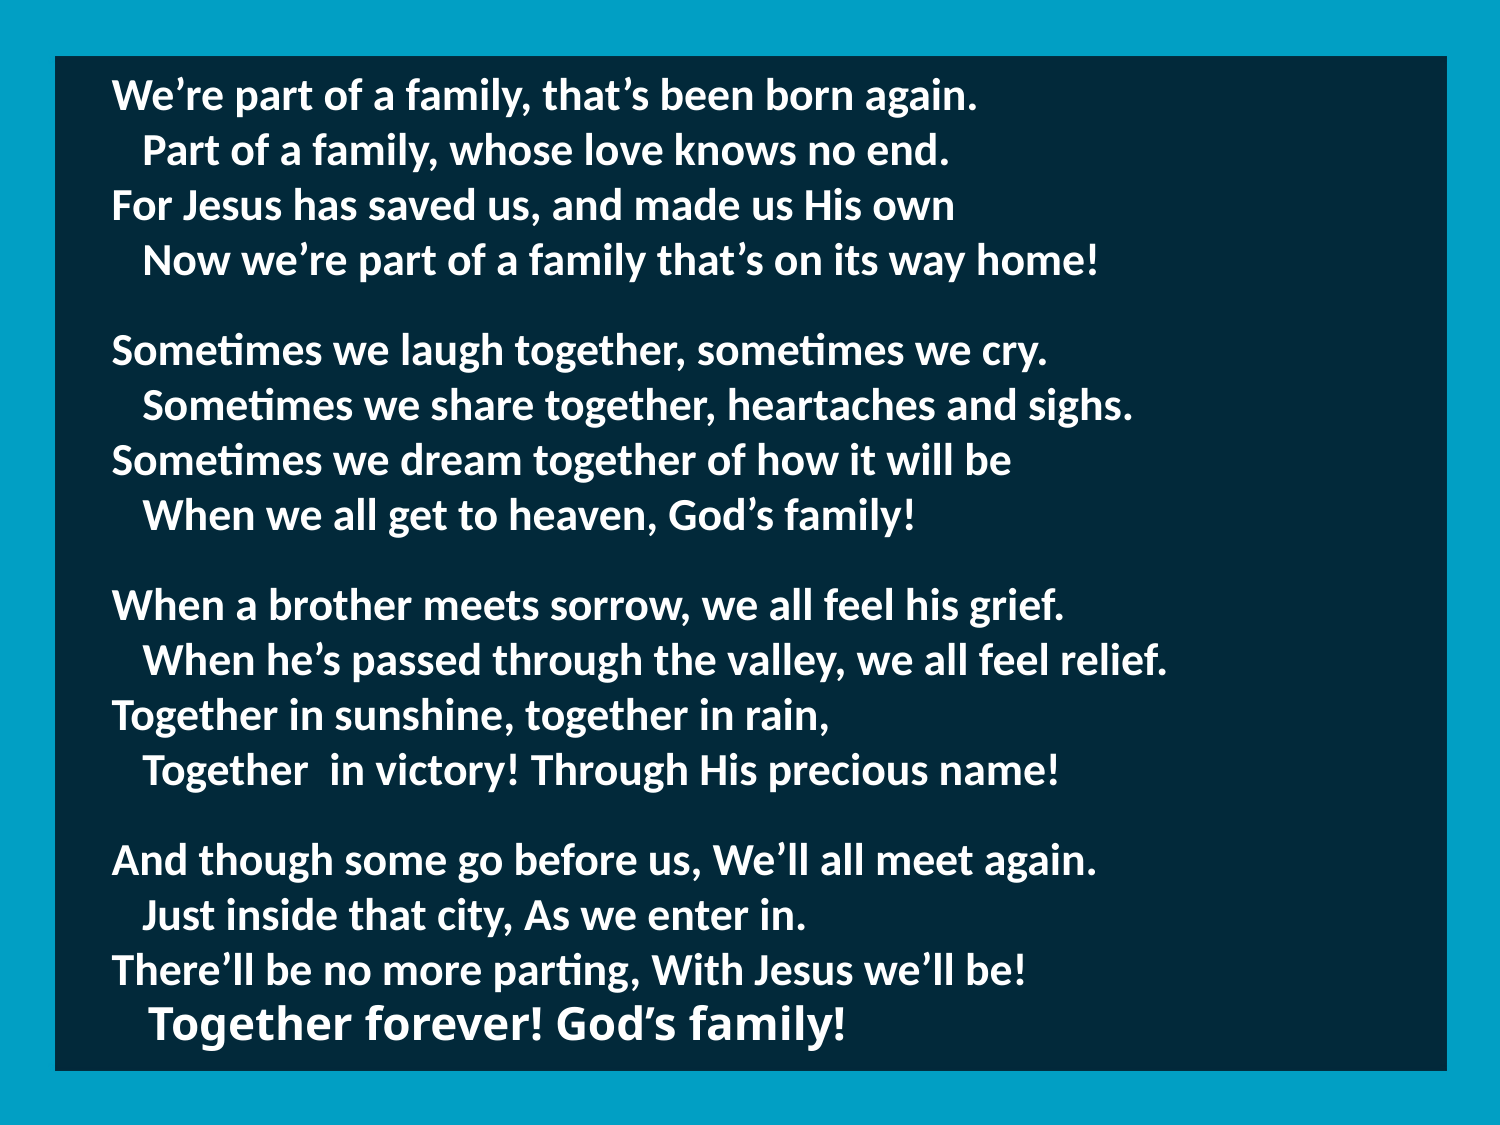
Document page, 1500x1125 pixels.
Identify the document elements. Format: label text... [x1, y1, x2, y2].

text_box We’re part of a family, that’s been born again. Part of a family, whose love knows no end. For Jesus has saved us, and made us His own Now we’re part of a family that’s on its way home! Sometimes we laugh together, sometimes we cry. Sometimes we share together, heartaches and sighs. Sometimes we dream together of how it will be When we all get to heaven, God’s family! When a brother meets sorrow, we all feel his grief. When he’s passed through the valley, we all feel relief. Together in sunshine, together in rain, Together in victory! Through His precious name! And though some go before us, We’ll all meet again. Just inside that city, As we enter in. There’ll be no more parting, With Jesus we’ll be! Together forever! God’s family! [96, 57, 1458, 1057]
